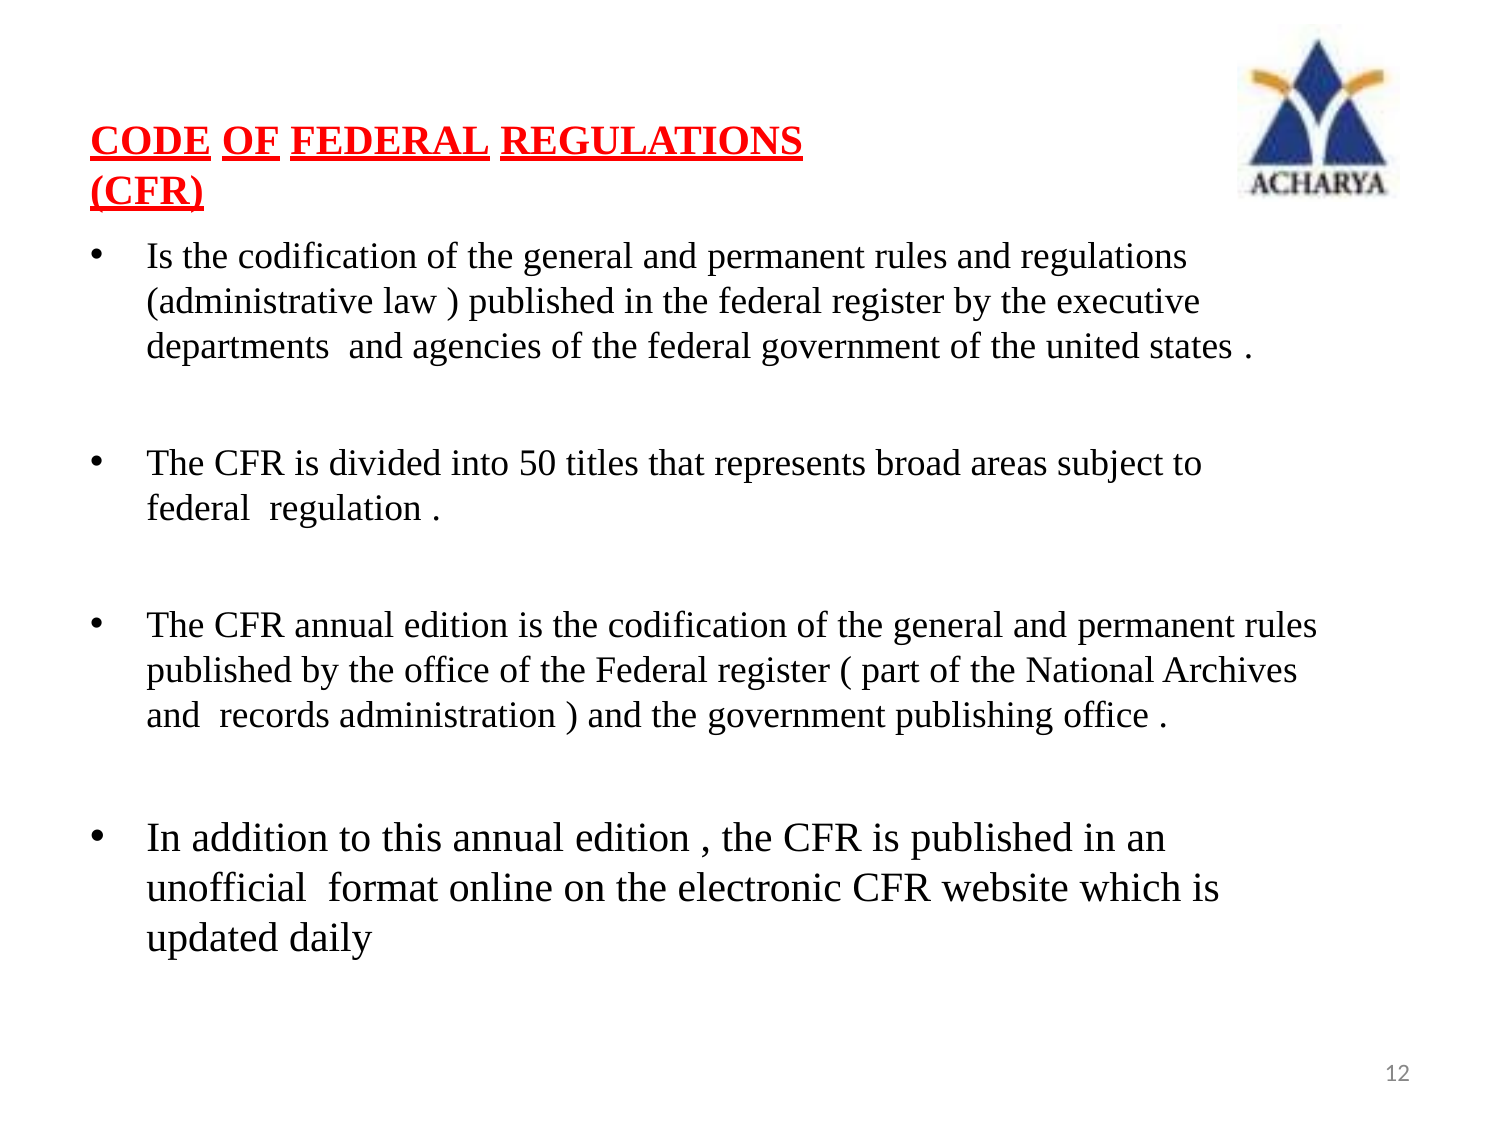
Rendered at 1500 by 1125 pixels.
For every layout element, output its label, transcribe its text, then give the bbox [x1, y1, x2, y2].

slide_number 12 [1378, 1060, 1417, 1125]
title CODE OF FEDERAL REGULATIONS (CFR) [87, 110, 928, 229]
text_box [1237, 24, 1400, 202]
text_box Is the codification of the general and permanent rules and regulations (administrative law ) published in the federal register by the executive departments and agencies of the federal government of the united states . The CFR is divided into 50 titles that represents broad areas subject to federal regulation . The CFR annual edition is the codification of the general and permanent rules published by the office of the Federal register ( part of the National Archives and records administration ) and the government publishing office . In addition to this annual edition , the CFR is published in an unofficial format online on the electronic CFR website which is updated daily [87, 229, 1393, 961]
